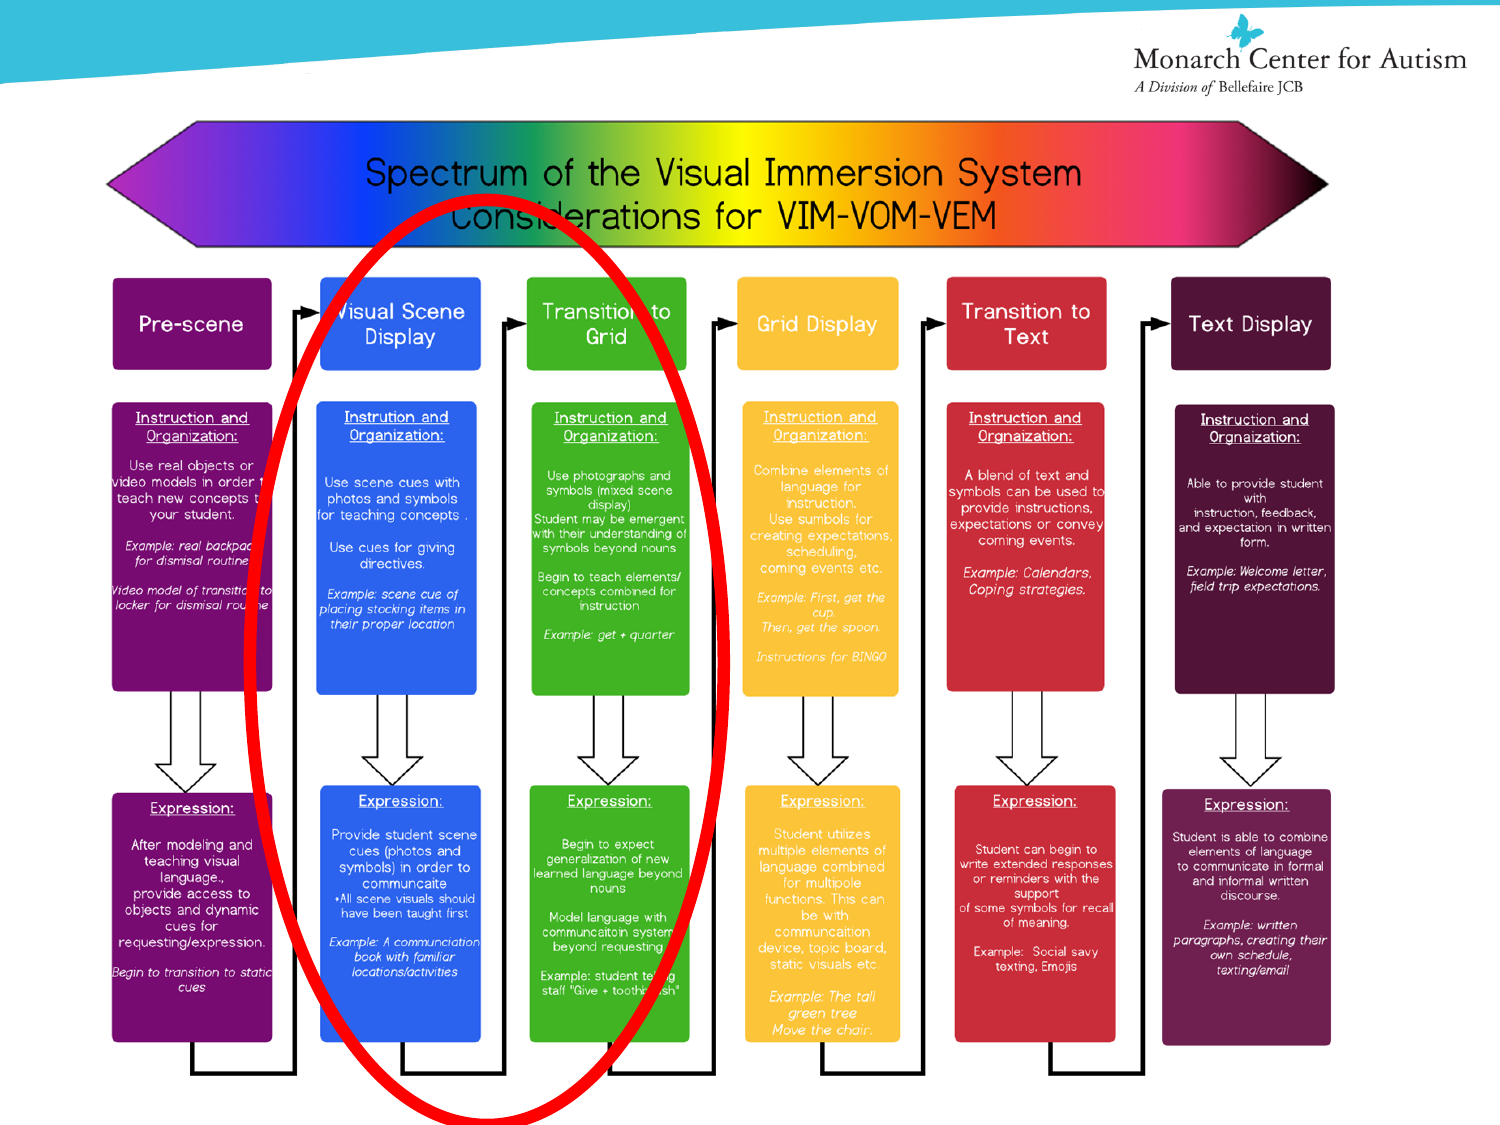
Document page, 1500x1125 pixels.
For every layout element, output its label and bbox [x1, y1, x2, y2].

picture [104, 114, 1343, 1076]
picture [0, 0, 1500, 113]
text_box [389, 1084, 585, 1125]
